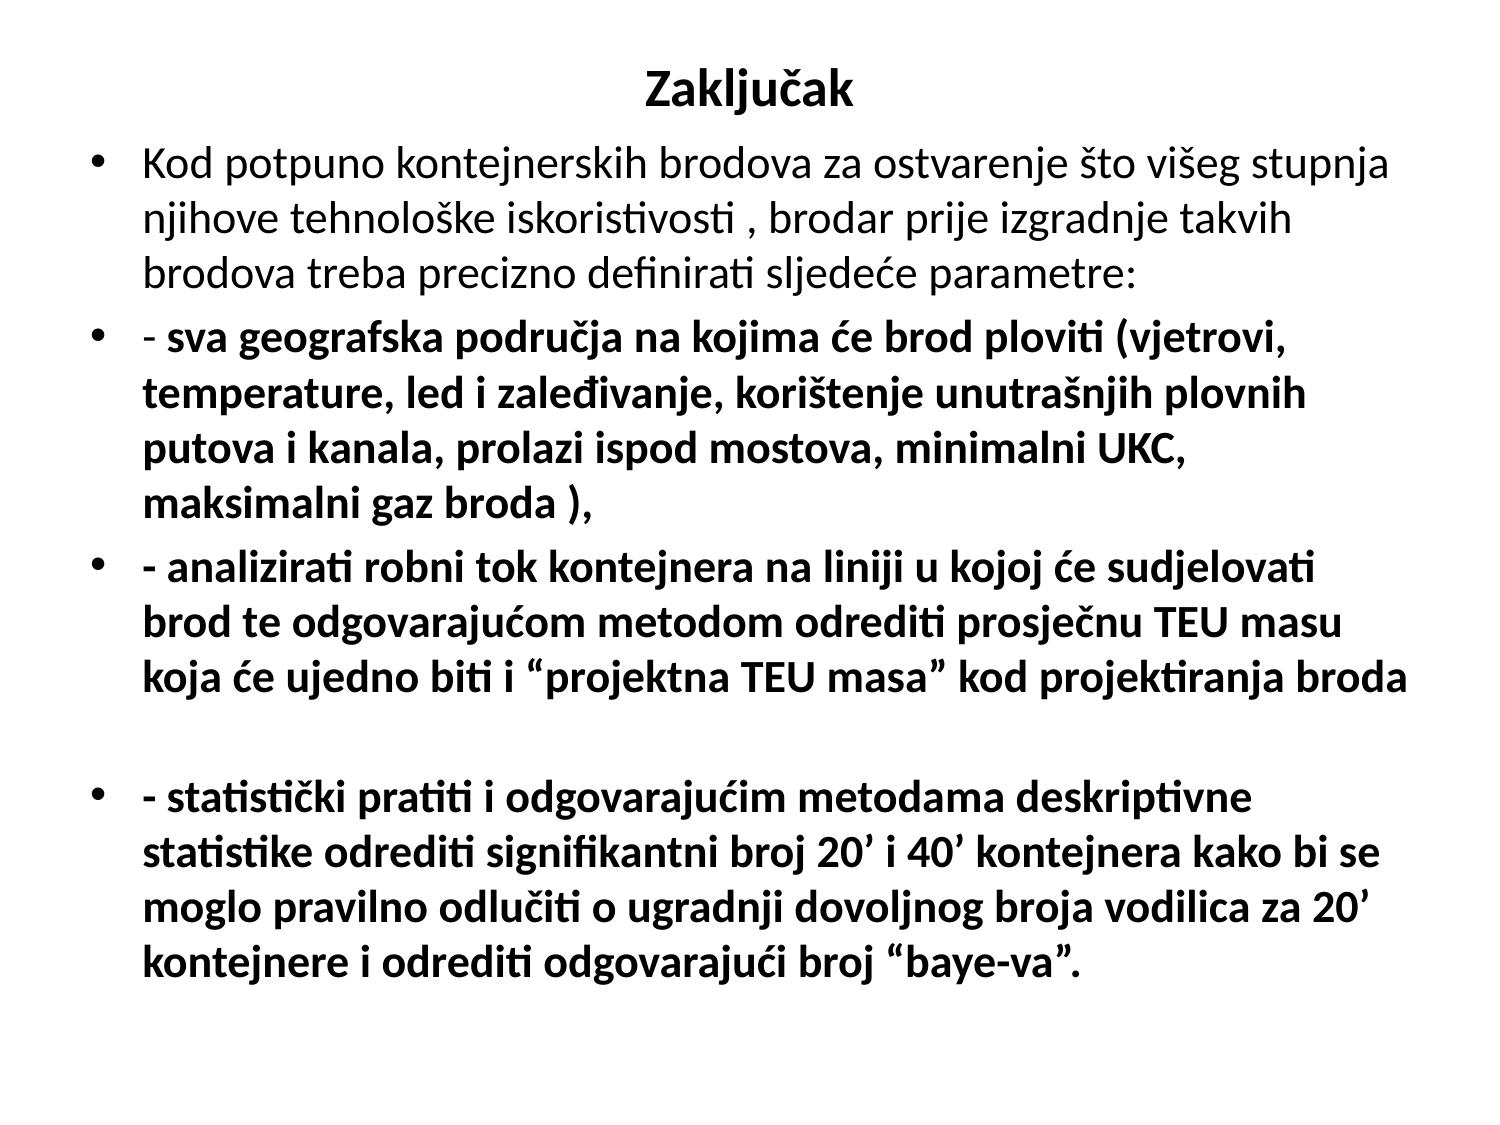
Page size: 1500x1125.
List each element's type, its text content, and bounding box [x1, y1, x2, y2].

title Zaključak [75, 45, 1425, 125]
list Kod potpuno kontejnerskih brodova za ostvarenje što višeg stupnja njihove tehnološke iskoristivosti , brodar prije izgradnje takvih brodova treba precizno definirati sljedeće parametre: - sva geografska područja na kojima će brod ploviti (vjetrovi, temperature, led i zaleđivanje, korištenje unutrašnjih plovnih putova i kanala, prolazi ispod mostova, minimalni UKC, maksimalni gaz broda ), - analizirati robni tok kontejnera na liniji u kojoj će sudjelovati brod te odgovarajućom metodom odrediti prosječnu TEU masu koja će ujedno biti i “projektna TEU masa” kod projektiranja broda - statistički pratiti i odgovarajućim metodama deskriptivne statistike odrediti signifikantni broj 20’ i 40’ kontejnera kako bi se moglo pravilno odlučiti o ugradnji dovoljnog broja vodilica za 20’ kontejnere i odrediti odgovarajući broj “baye-va”. [75, 125, 1425, 1005]
